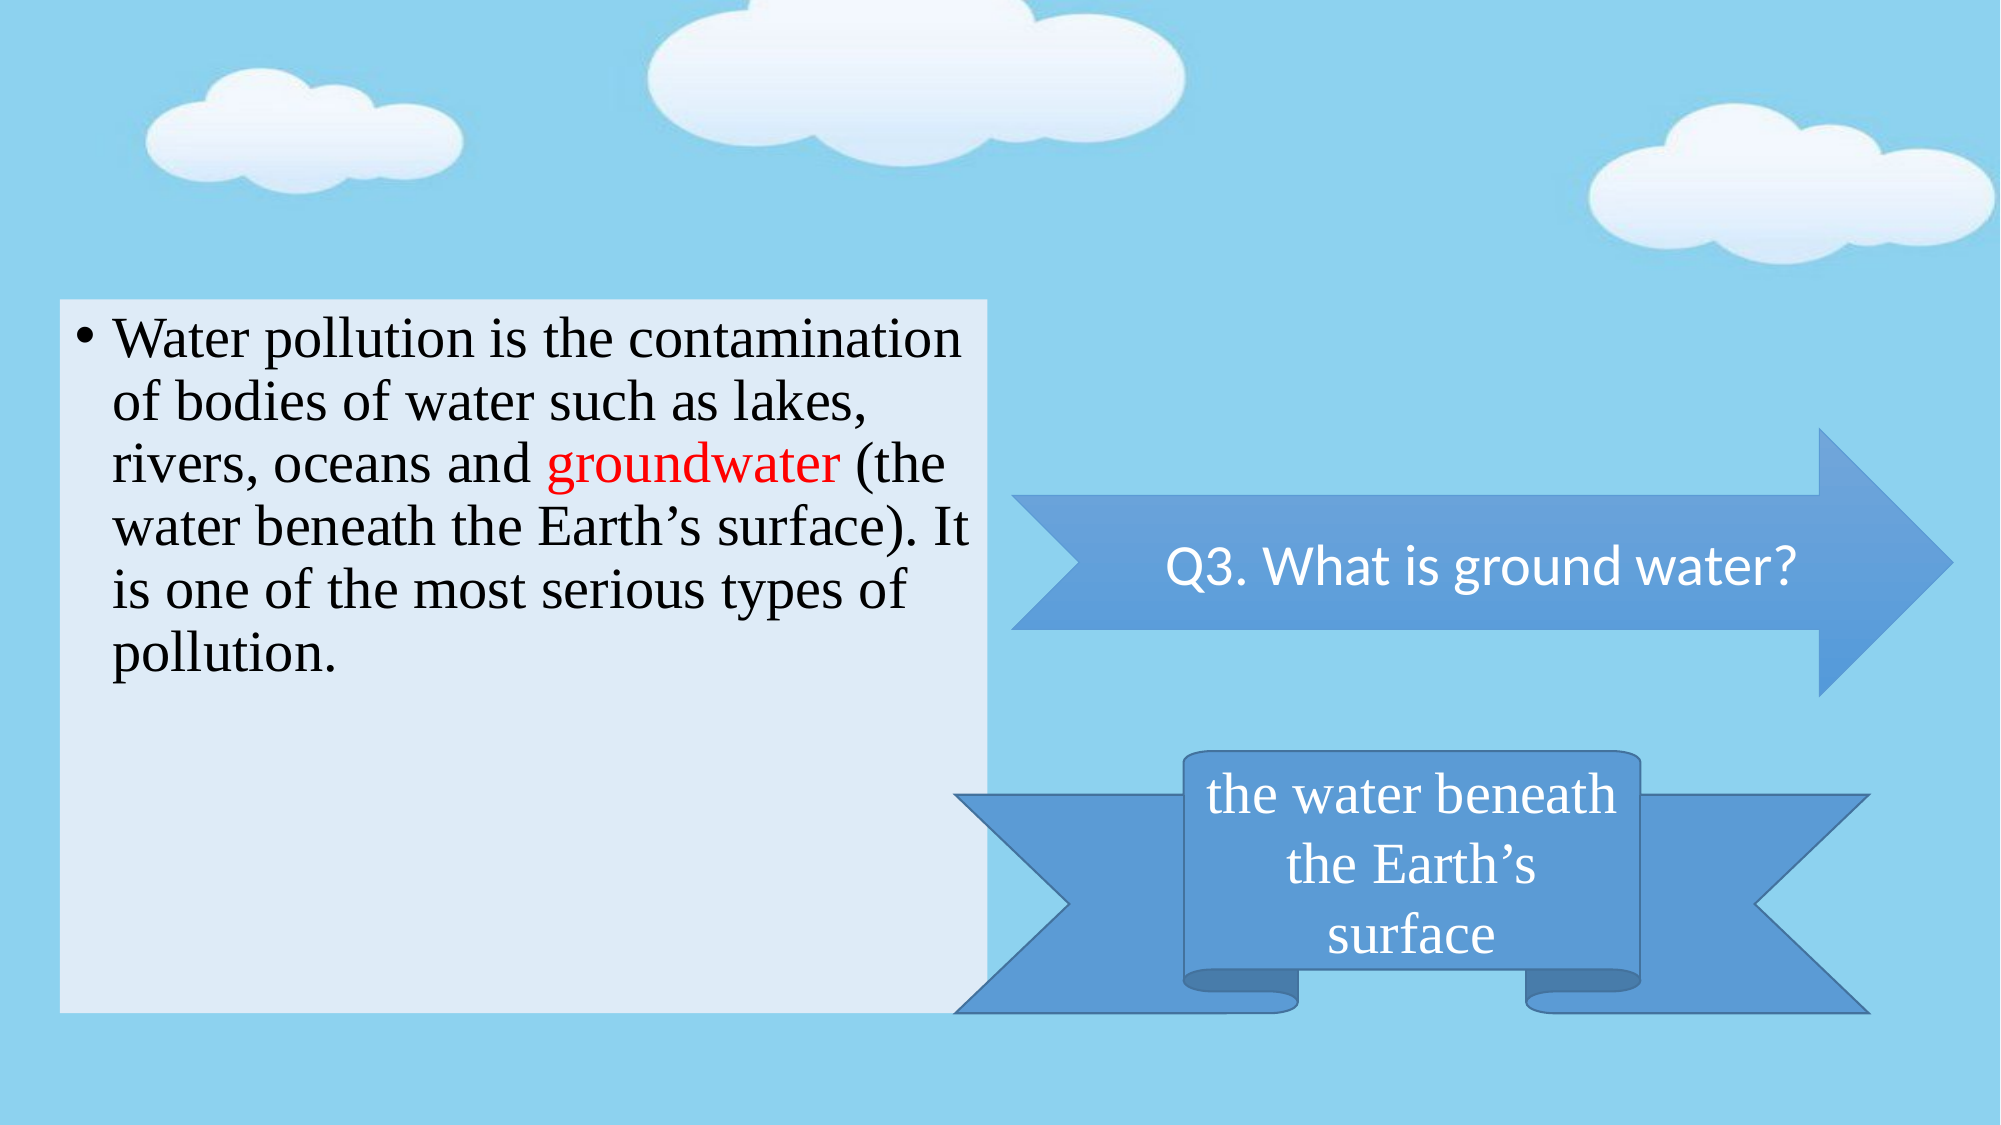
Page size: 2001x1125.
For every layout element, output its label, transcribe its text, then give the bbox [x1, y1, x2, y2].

text_box the water beneath the Earth’s surface [952, 750, 1872, 1015]
picture [0, 0, 2001, 1125]
text_box Q3. What is ground water? [1011, 427, 1954, 698]
text_box Water pollution is the contamination of bodies of water such as lakes, rivers, oceans and groundwater (the water beneath the Earth’s surface). It is one of the most serious types of pollution. [59, 299, 988, 1014]
